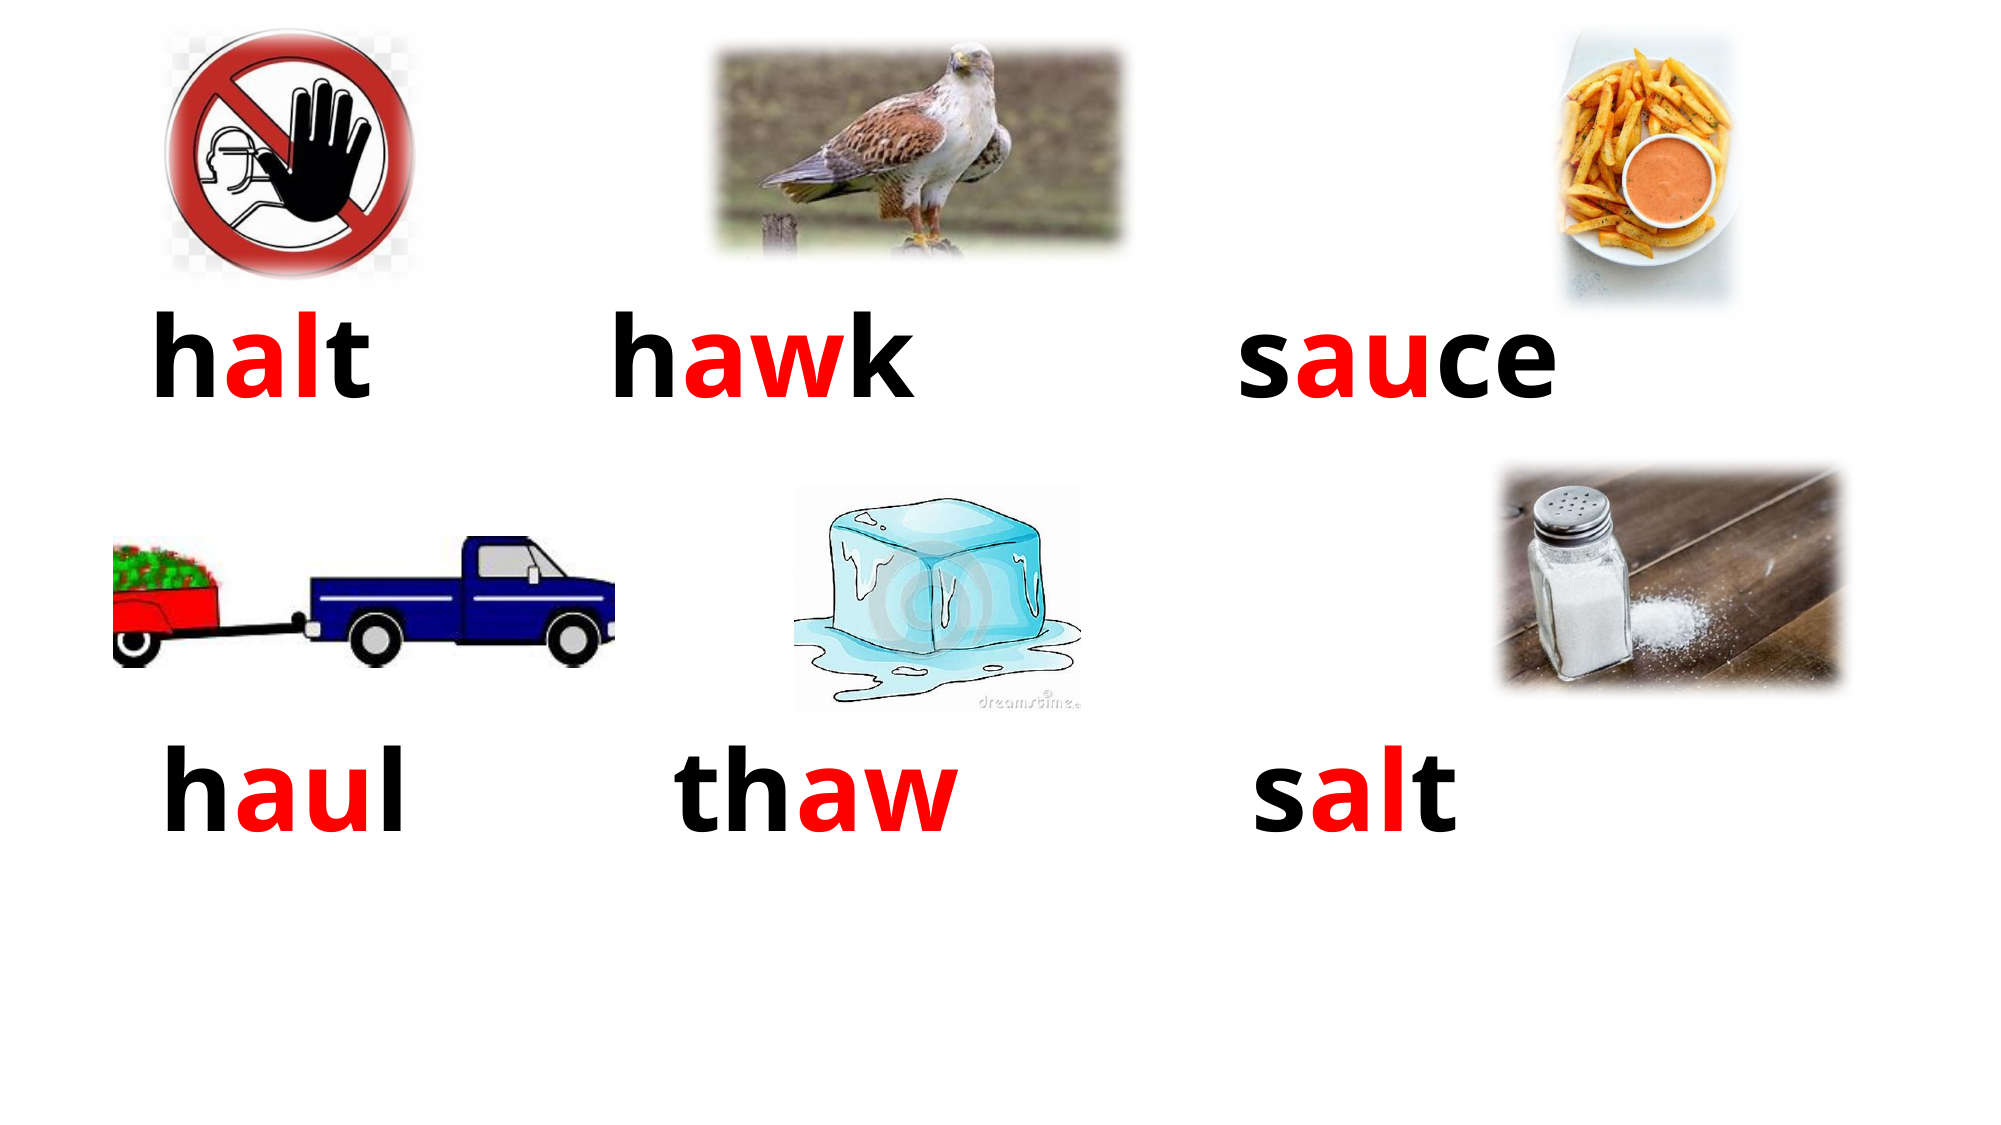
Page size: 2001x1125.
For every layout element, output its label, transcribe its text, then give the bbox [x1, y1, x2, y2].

text_box halt hawk sauce [75, 277, 1925, 428]
picture [794, 486, 1081, 712]
picture [1548, 19, 1749, 321]
picture [155, 21, 424, 288]
picture [700, 34, 1138, 265]
text_box haul thaw salt [56, 711, 2000, 861]
picture [1487, 454, 1856, 702]
picture [113, 536, 615, 668]
